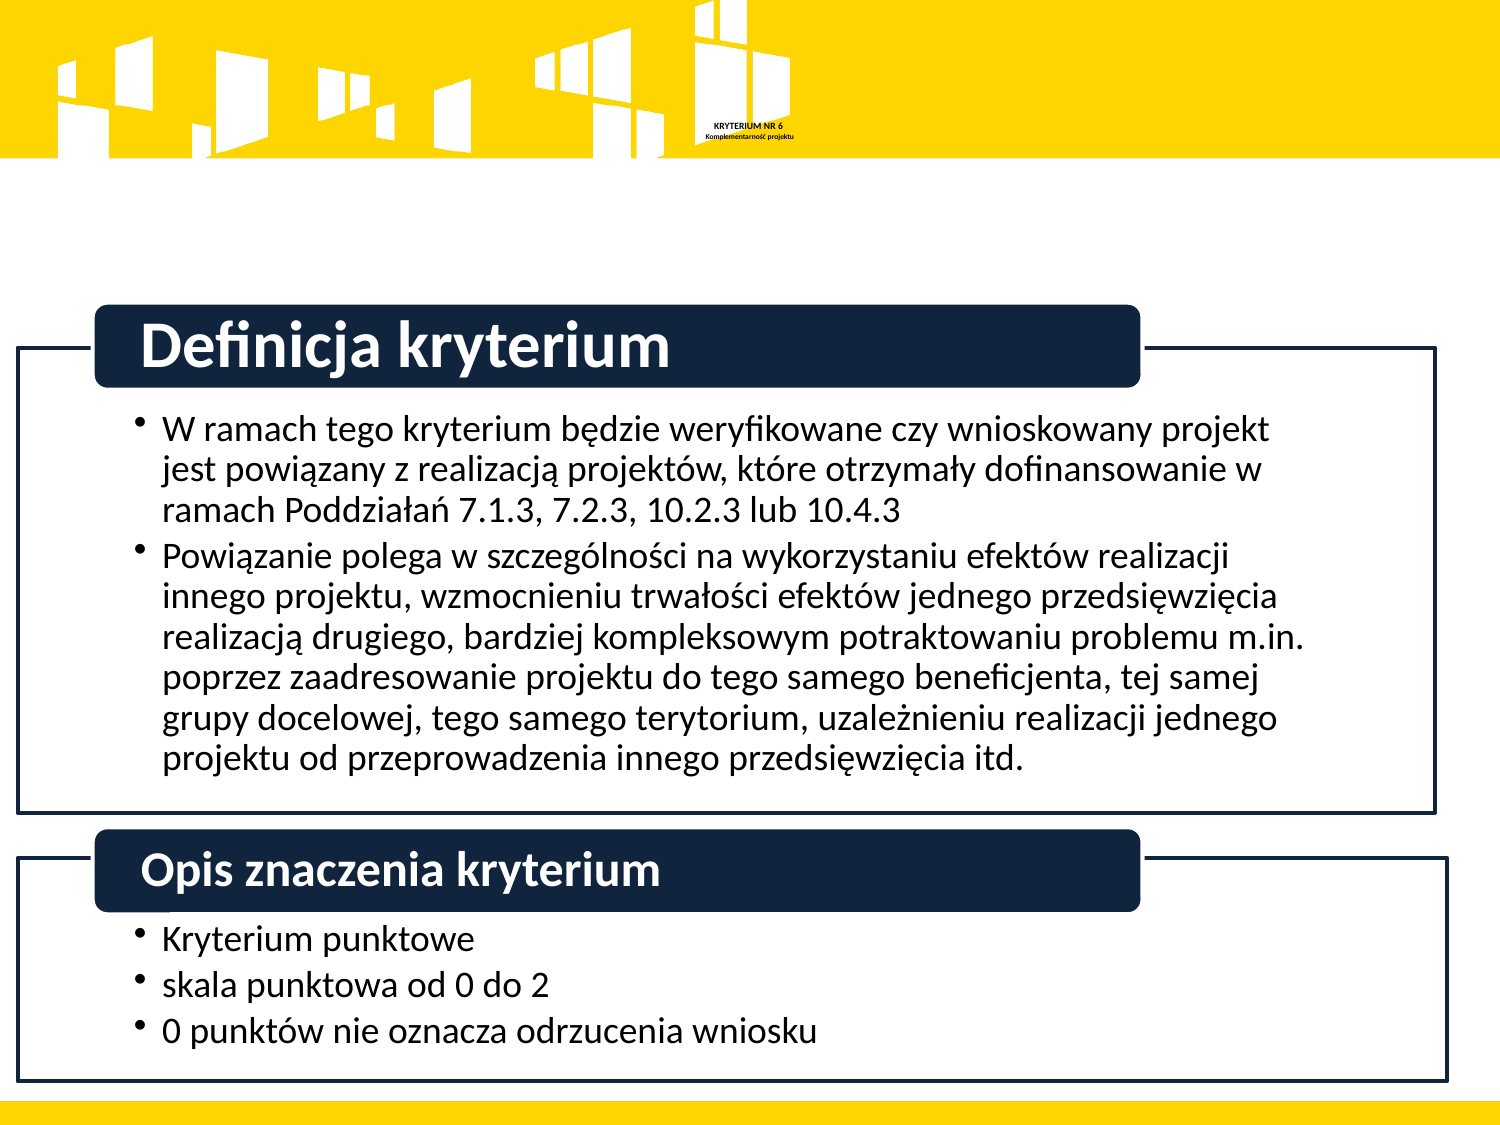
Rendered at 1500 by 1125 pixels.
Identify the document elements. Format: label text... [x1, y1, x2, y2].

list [17, 302, 1500, 1095]
picture [0, 0, 1500, 1125]
title KRYTERIUM NR 6 Komplementarność projektu [75, 45, 1425, 173]
